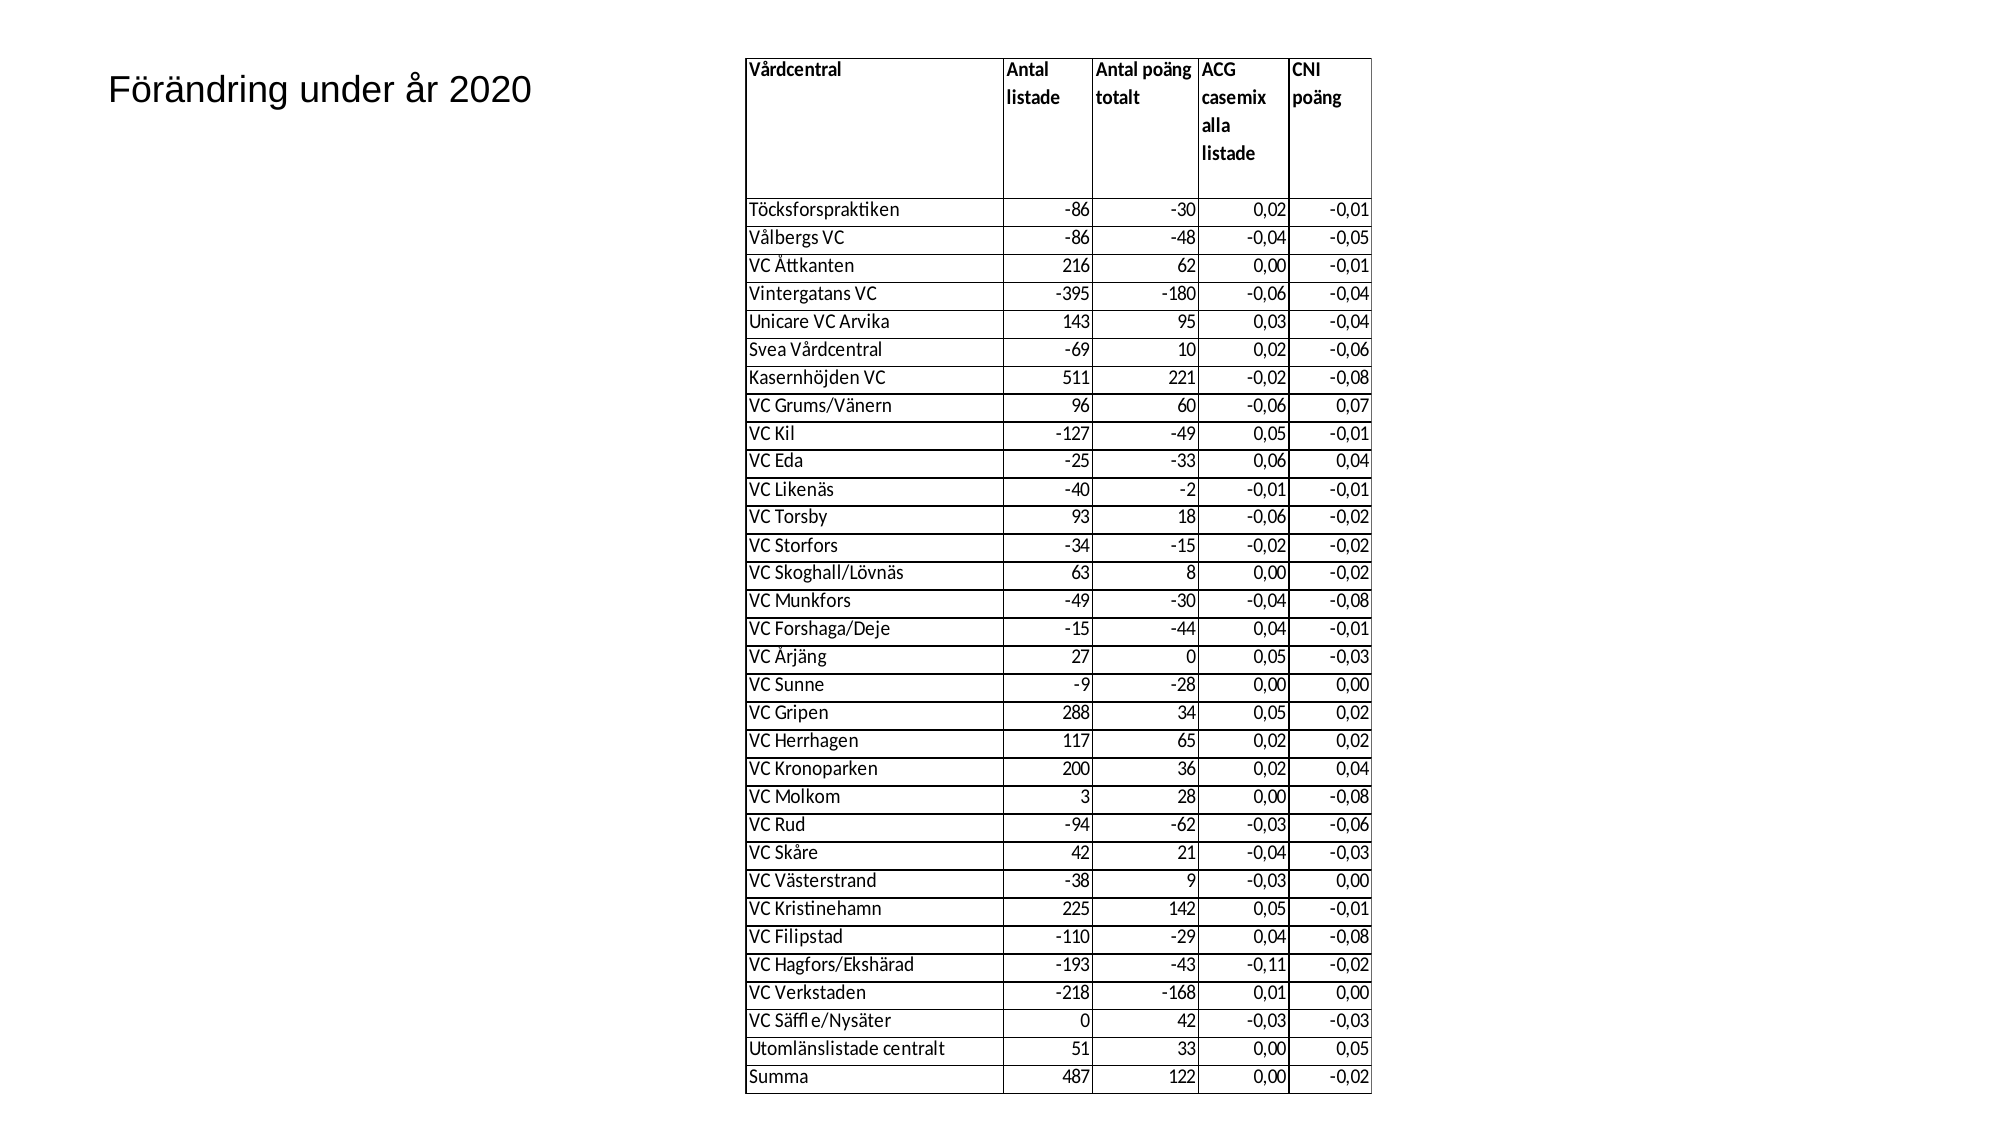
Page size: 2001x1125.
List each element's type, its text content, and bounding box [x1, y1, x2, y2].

text_box Förändring under år 2020 [93, 57, 548, 118]
picture [745, 57, 1373, 1095]
